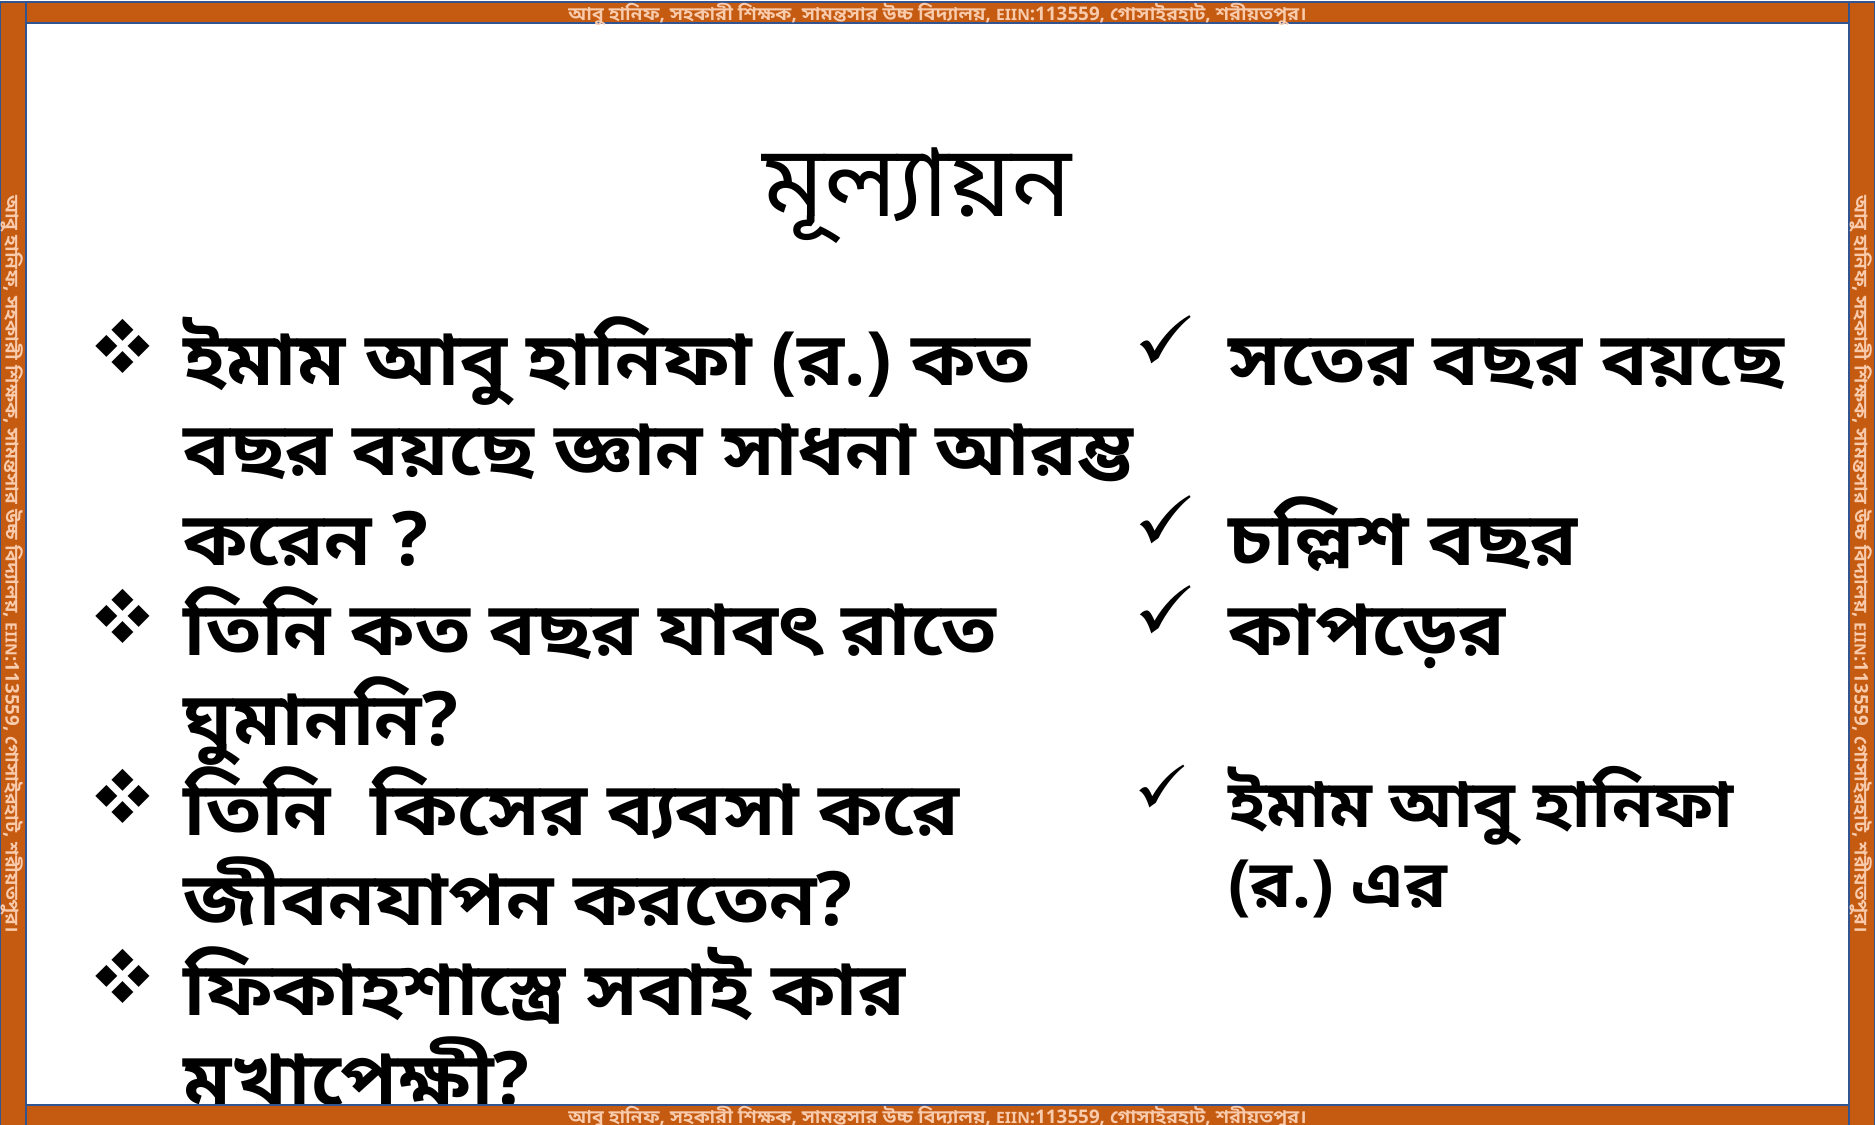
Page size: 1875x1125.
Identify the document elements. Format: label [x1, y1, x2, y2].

text_box [0, 1, 1875, 1125]
